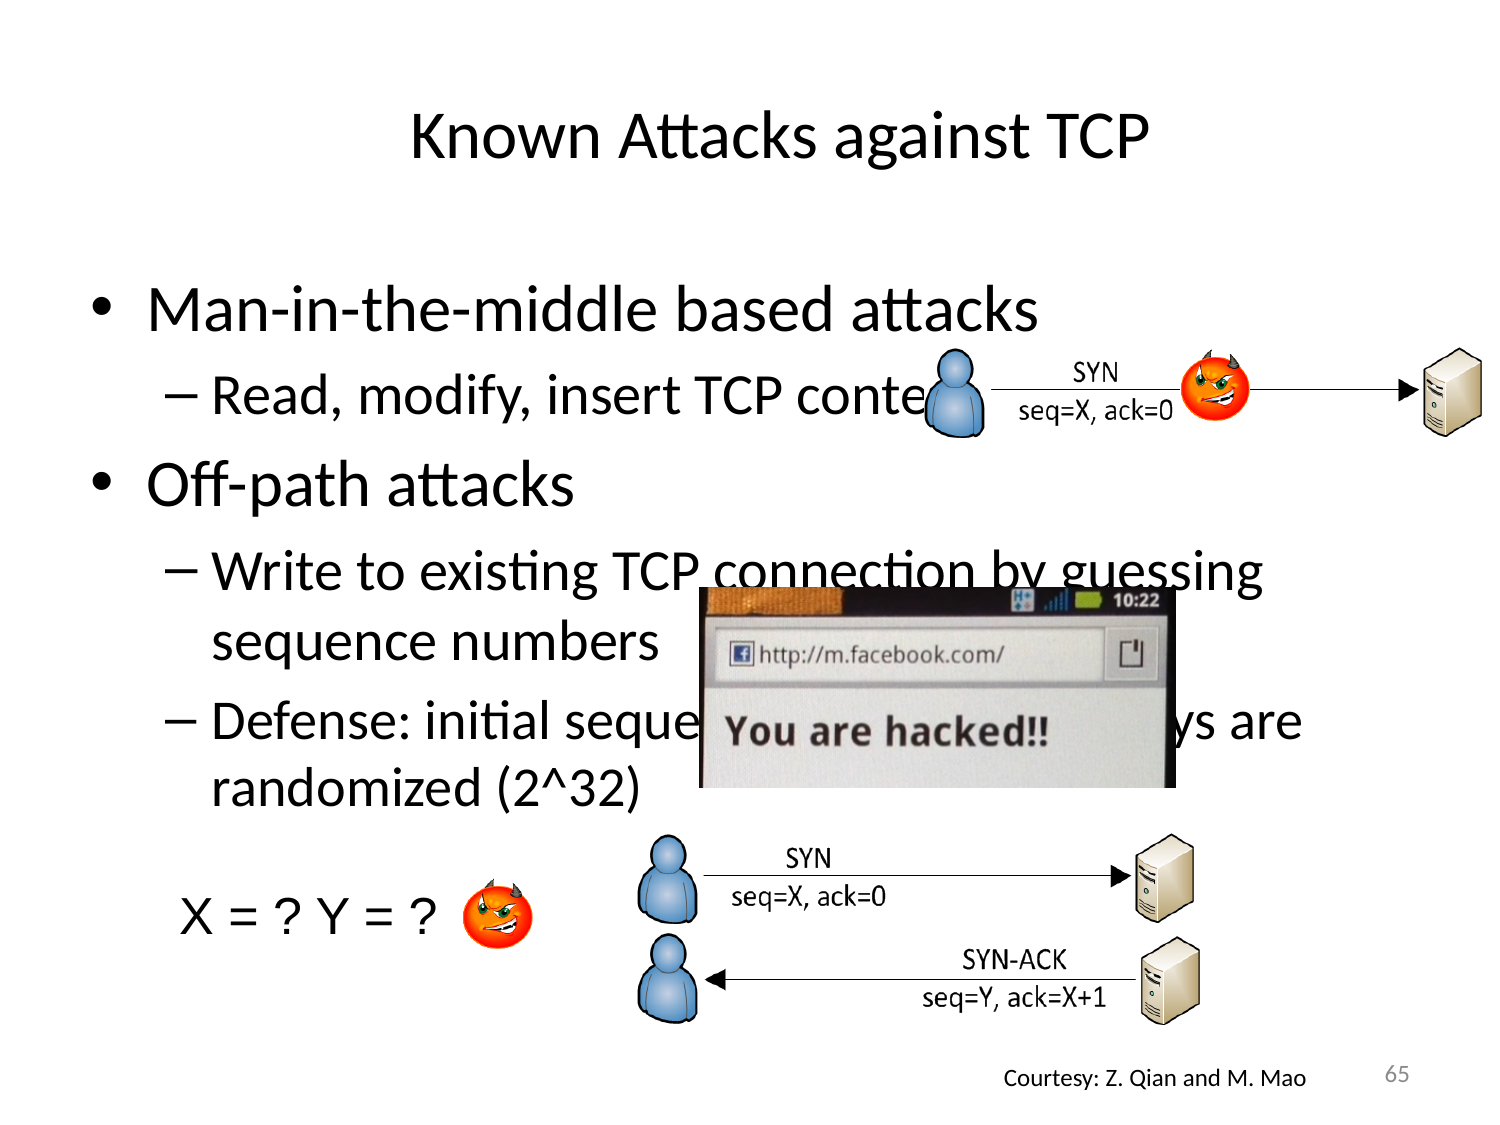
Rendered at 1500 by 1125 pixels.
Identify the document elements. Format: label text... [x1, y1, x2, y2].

picture [637, 833, 1194, 925]
text_box Courtesy: Z. Qian and M. Mao [989, 1054, 1323, 1100]
picture [637, 933, 1201, 1026]
picture [462, 877, 533, 949]
slide_number 65 [1074, 1063, 1425, 1103]
title Known Attacks against TCP [62, 37, 1500, 225]
text_box X = ? Y = ? [164, 874, 453, 953]
picture [924, 346, 1482, 438]
picture [699, 587, 1176, 788]
list Man-in-the-middle based attacks Read, modify, insert TCP content Off-path attacks Write to existing TCP connection by guessing sequence numbers Defense: initial sequence number nowadays are randomized (2^32) [75, 257, 1425, 1063]
